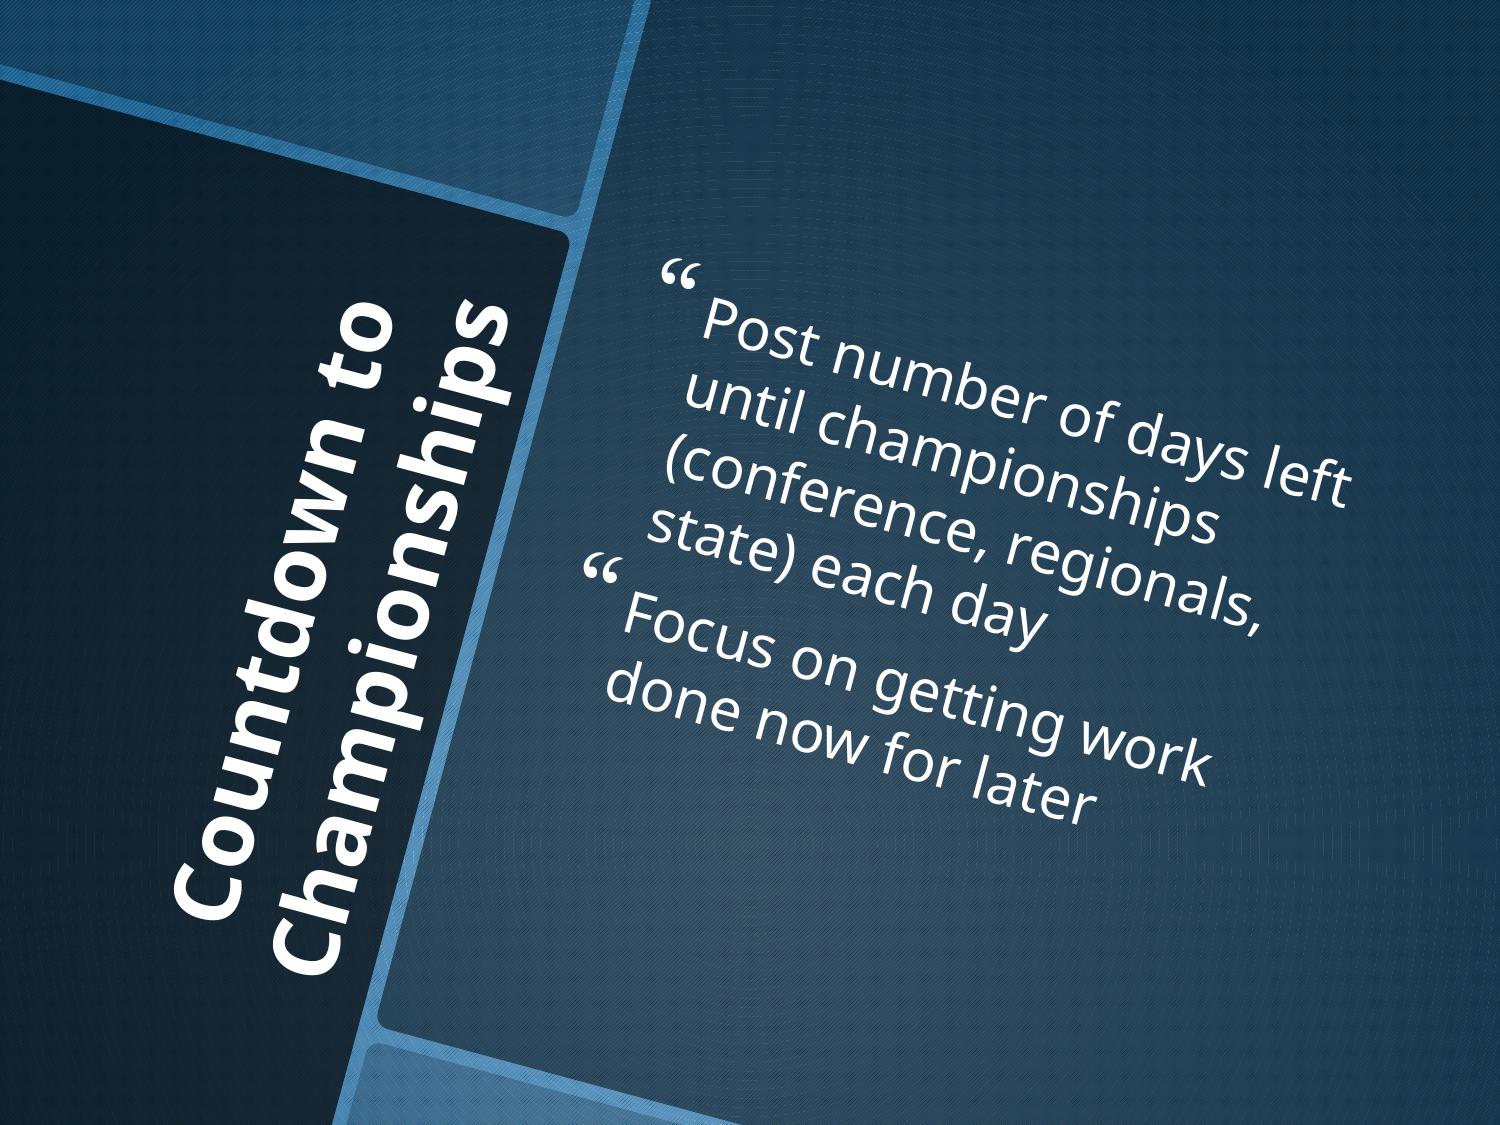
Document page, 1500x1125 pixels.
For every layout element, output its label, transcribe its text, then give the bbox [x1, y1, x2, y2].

title Countdown to Championships [69, 181, 554, 1056]
list Post number of days left until championships (conference, regionals, state) each day Focus on getting work done now for later [475, 72, 1430, 1076]
